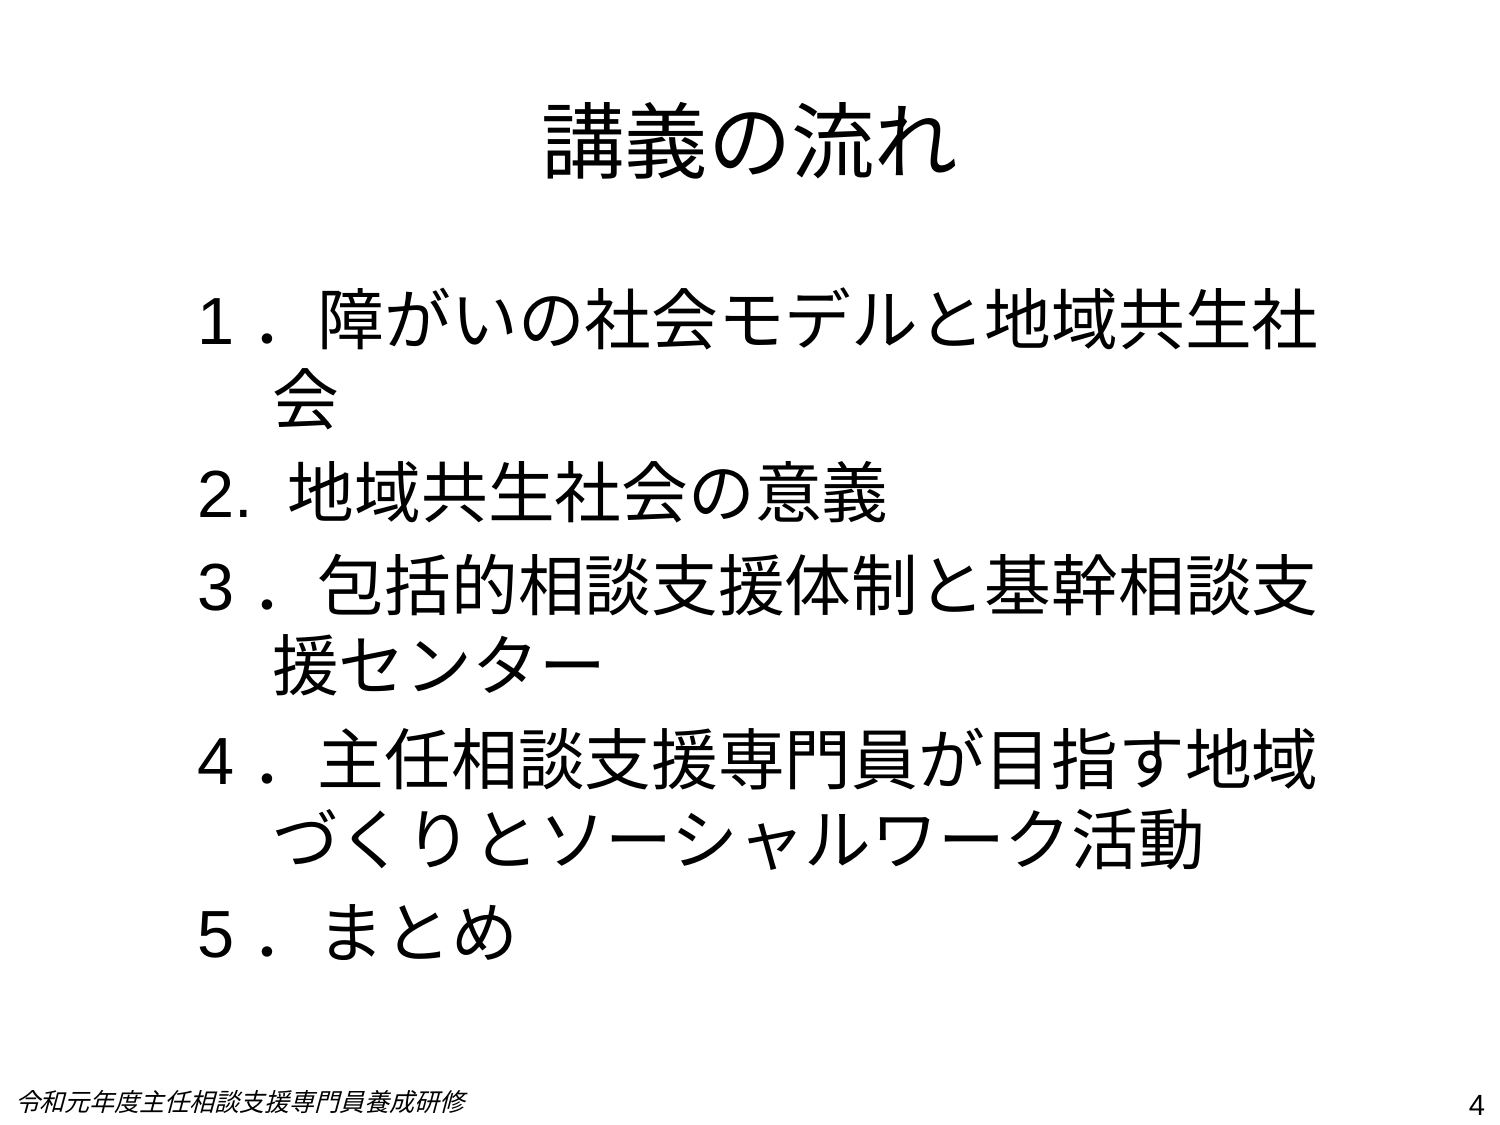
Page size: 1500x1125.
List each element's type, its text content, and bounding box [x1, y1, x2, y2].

footer 令和元年度主任相談支援専門員養成研修 [0, 1078, 510, 1125]
list 1．障がいの社会モデルと地域共生社会 2. 地域共生社会の意義 3．包括的相談支援体制と基幹相談支援センター 4．主任相談支援専門員が目指す地域づくりとソーシャルワーク活動 5．まとめ [183, 270, 1354, 1013]
title 講義の流れ [75, 45, 1425, 233]
slide_number 4 [1149, 1078, 1500, 1125]
